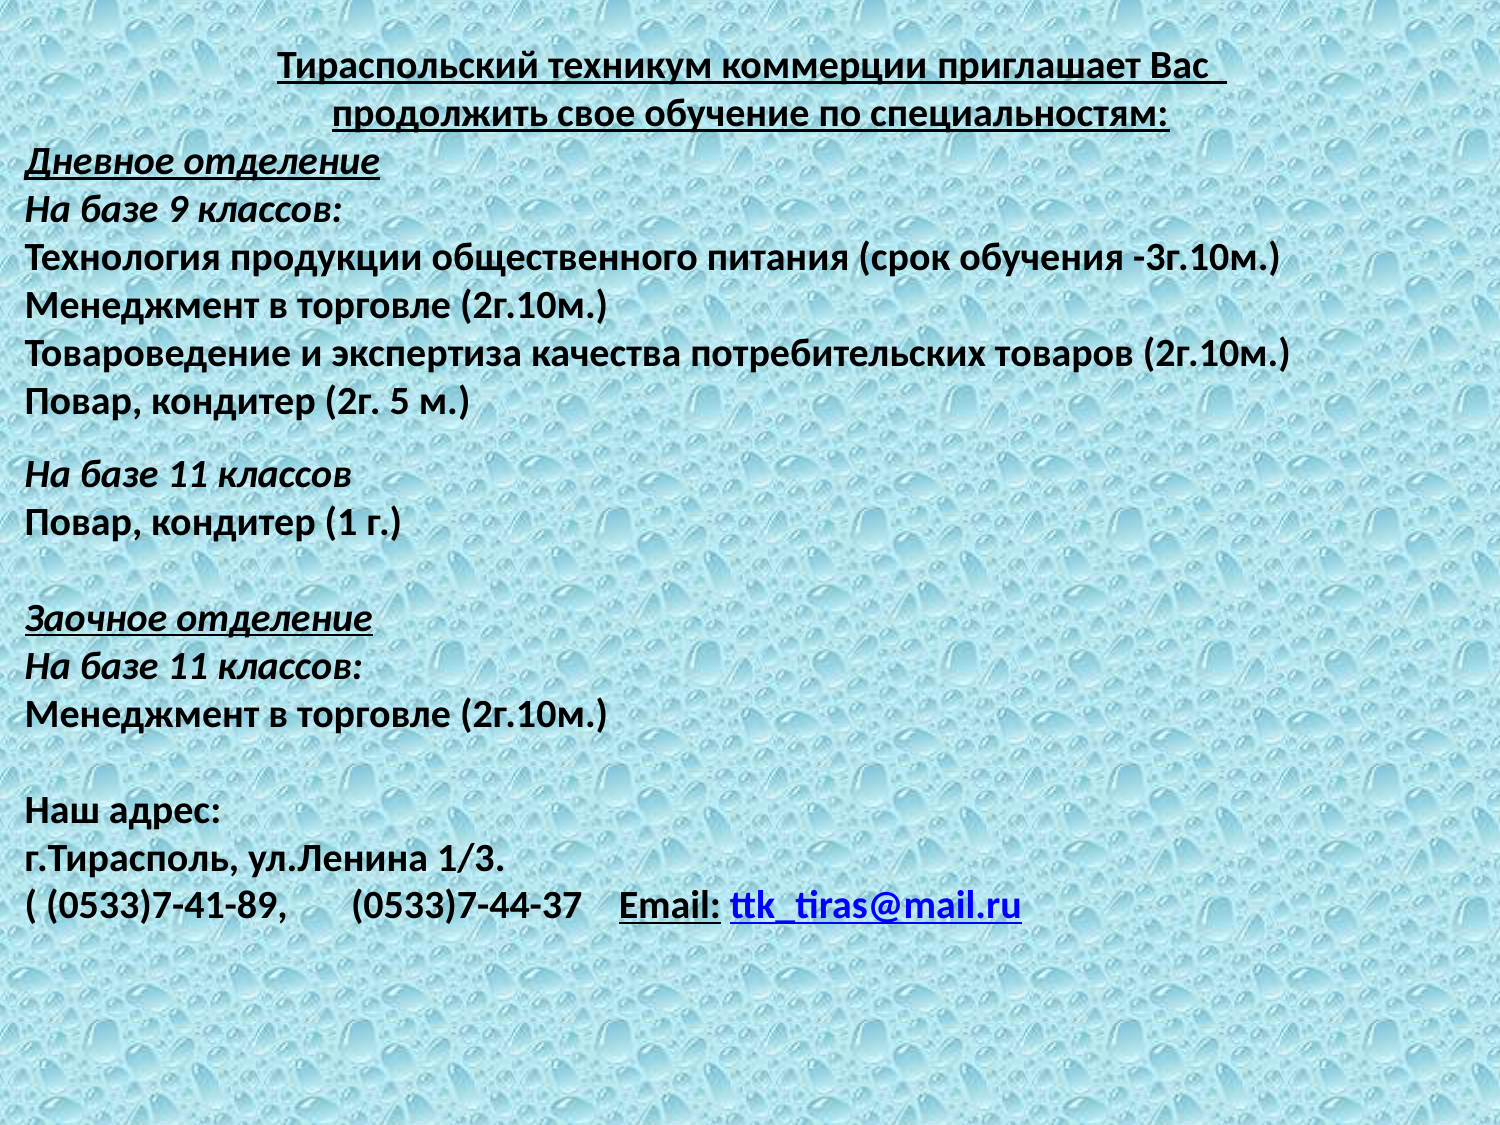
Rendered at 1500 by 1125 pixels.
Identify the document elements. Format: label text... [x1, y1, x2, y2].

list Тираспольский техникум коммерции приглашает Вас продолжить свое обучение по специальностям: Дневное отделение На базе 9 классов: Технология продукции общественного питания (срок обучения -3г.10м.) Менеджмент в торговле (2г.10м.) Товароведение и экспертиза качества потребительских товаров (2г.10м.) Повар, кондитер (2г. 5 м.) На базе 11 классов Повар, кондитер (1 г.) Заочное отделение На базе 11 классов: Менеджмент в торговле (2г.10м.) Наш адрес: г.Тирасполь, ул.Ленина 1/3. ( (0533)7-41-89, (0533)7-44-37 Email: ttk_tiras@mail.ru [9, 30, 1492, 1005]
picture [0, 0, 1500, 1125]
